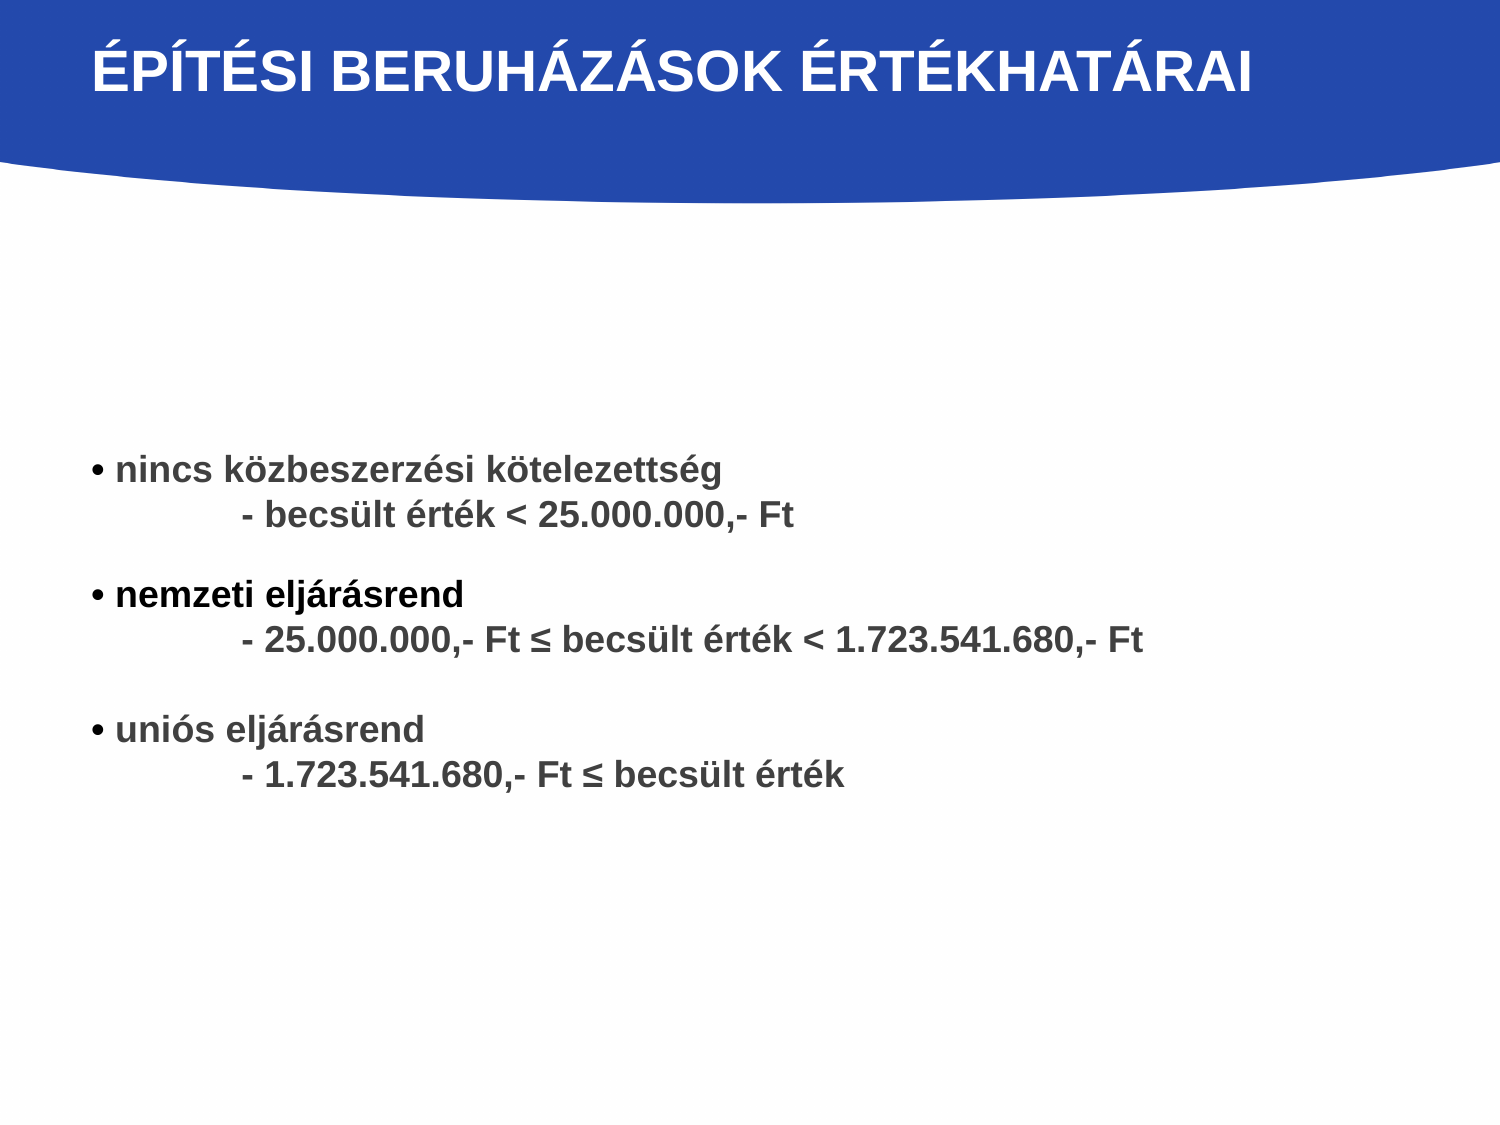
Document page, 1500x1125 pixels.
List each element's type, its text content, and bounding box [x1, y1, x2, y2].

picture [0, 0, 1500, 1125]
text_box • nincs közbeszerzési kötelezettség - becsült érték < 25.000.000,- Ft • nemzeti eljárásrend - 25.000.000,- Ft ≤ becsült érték < 1.723.541.680,- Ft • uniós eljárásrend - 1.723.541.680,- Ft ≤ becsült érték [76, 302, 1388, 803]
title Építési beruházások Értékhatárai [76, 25, 1353, 178]
